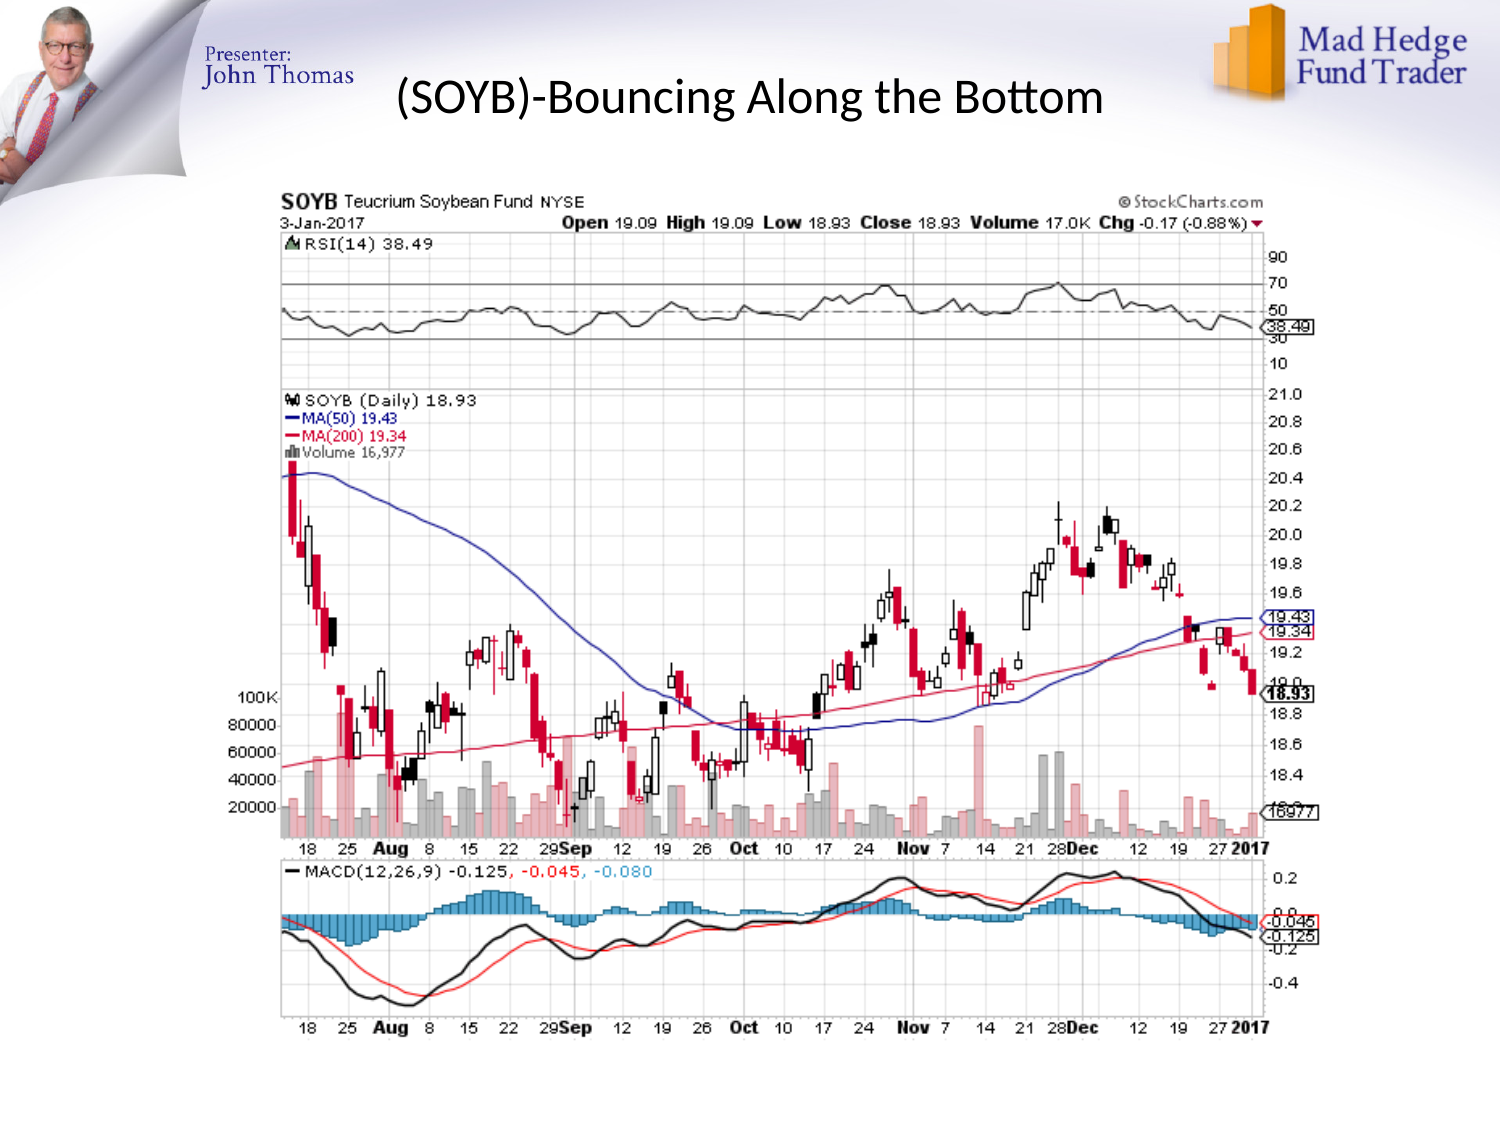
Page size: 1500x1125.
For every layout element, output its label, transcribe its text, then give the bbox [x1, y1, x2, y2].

title (SOYB)-Bouncing Along the Bottom [75, 24, 1425, 163]
picture [0, 0, 1500, 1042]
